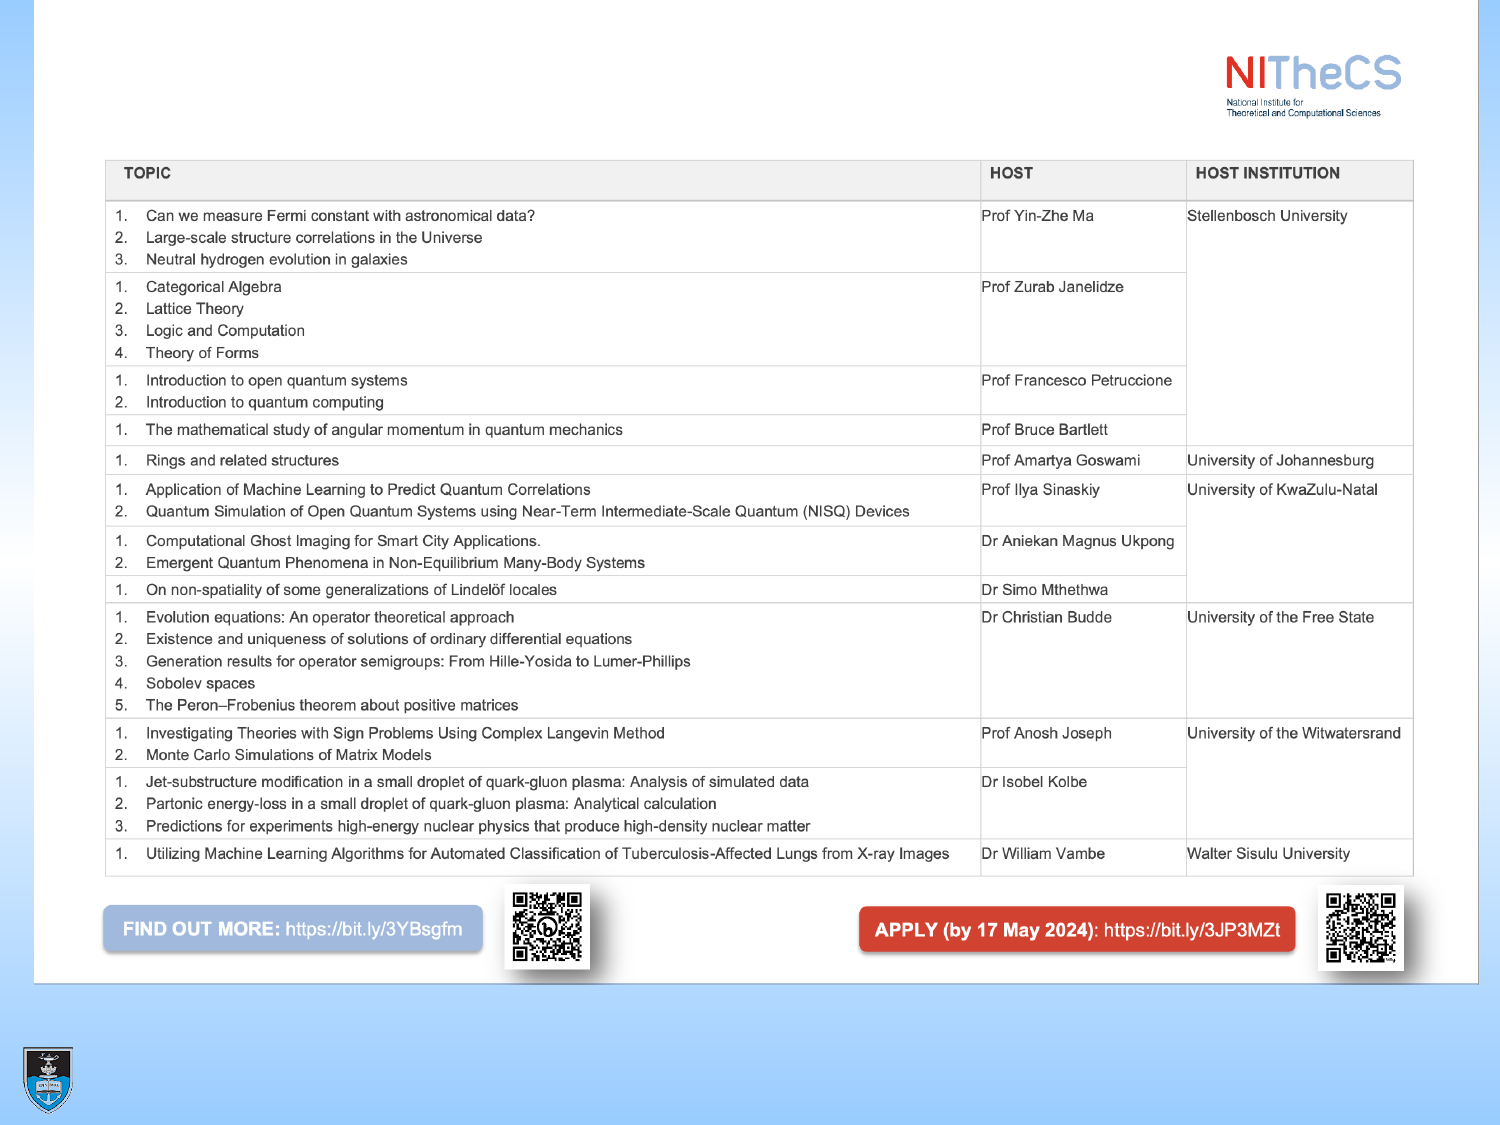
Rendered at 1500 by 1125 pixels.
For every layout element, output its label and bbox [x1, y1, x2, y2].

picture [23, 1047, 73, 1114]
picture [34, 0, 1479, 986]
